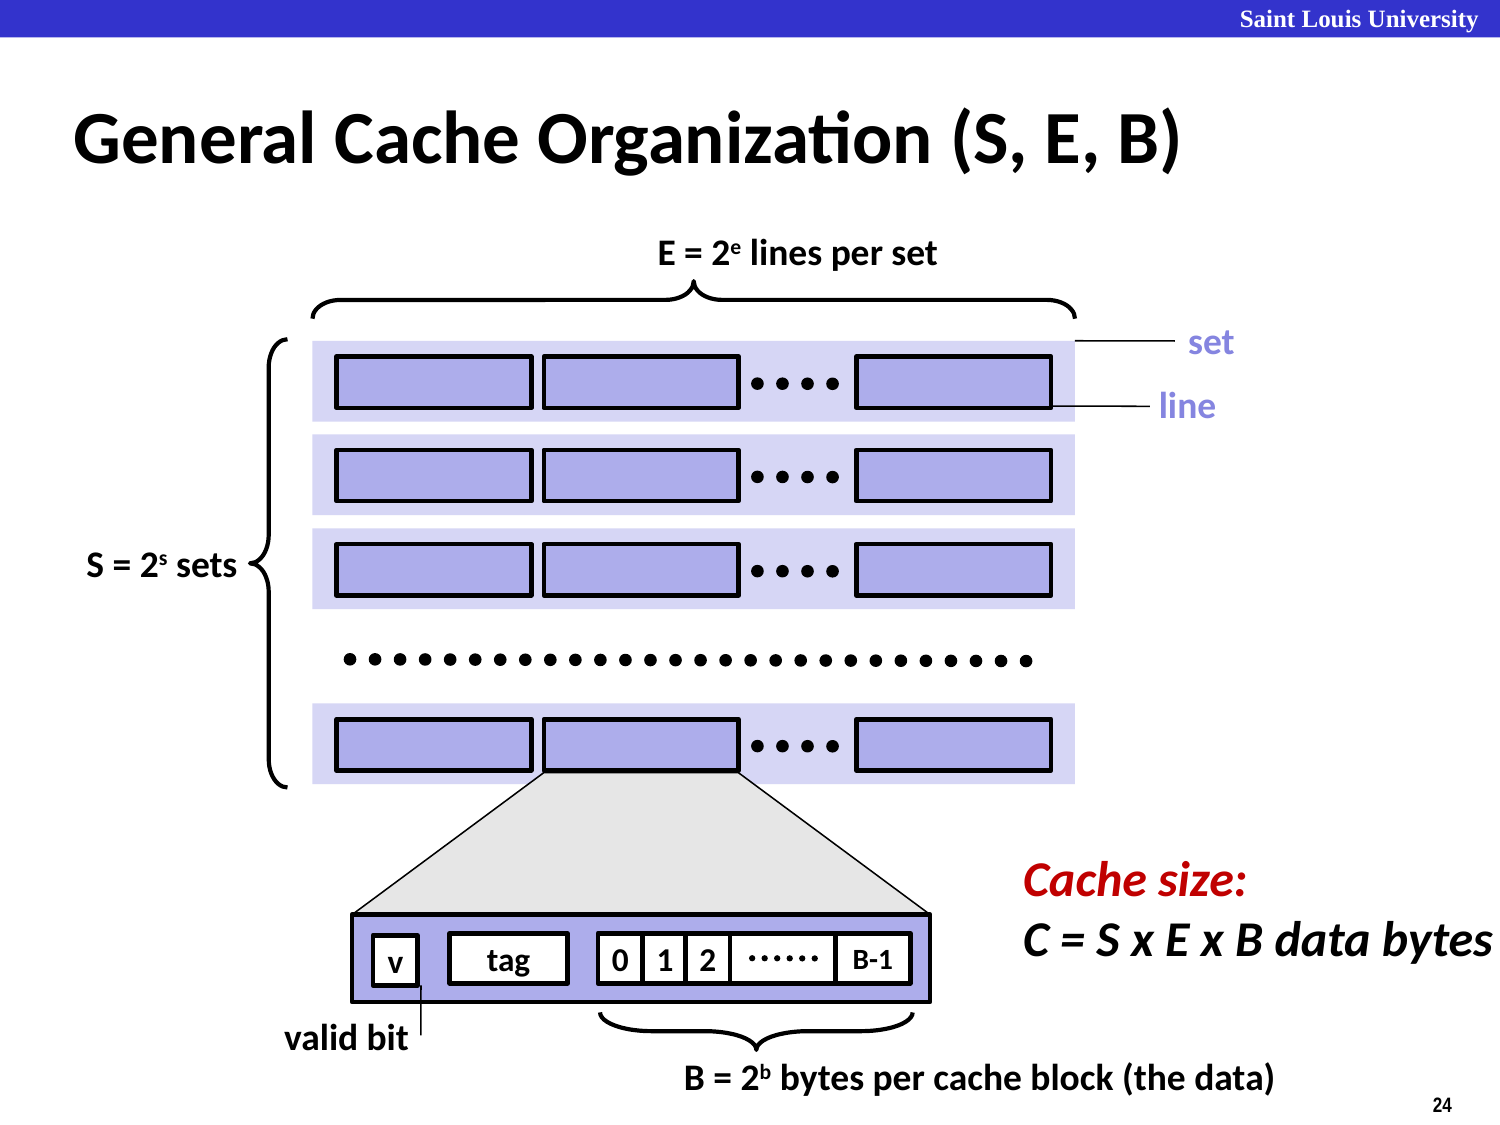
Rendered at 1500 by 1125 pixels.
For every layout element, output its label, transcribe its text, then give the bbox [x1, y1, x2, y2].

title General Cache Organization (S, E, B) [58, 71, 1305, 197]
text_box B-1 [836, 933, 911, 984]
text_box line [1143, 373, 1232, 434]
text_box Cache size: C = S x E x B data bytes [1008, 838, 1500, 974]
text_box 1 [642, 933, 685, 984]
text_box [600, 1012, 913, 1045]
text_box set [1173, 309, 1250, 369]
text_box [312, 340, 1076, 422]
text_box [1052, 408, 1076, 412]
text_box [253, 339, 288, 788]
text_box [730, 933, 836, 984]
text_box valid bit [269, 1005, 425, 1065]
text_box tag [449, 933, 568, 984]
text_box S = 2s sets [71, 532, 253, 592]
text_box [352, 793, 930, 914]
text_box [312, 703, 1076, 785]
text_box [312, 434, 1076, 516]
text_box B = 2b bytes per cache block (the data) [669, 1045, 1292, 1106]
text_box [312, 281, 1075, 319]
text_box v [372, 935, 418, 986]
text_box [755, 960, 824, 964]
text_box 0 [597, 933, 642, 984]
text_box 2 [685, 933, 730, 984]
text_box [352, 914, 931, 1002]
text_box E = 2e lines per set [642, 220, 954, 281]
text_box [312, 528, 1076, 610]
